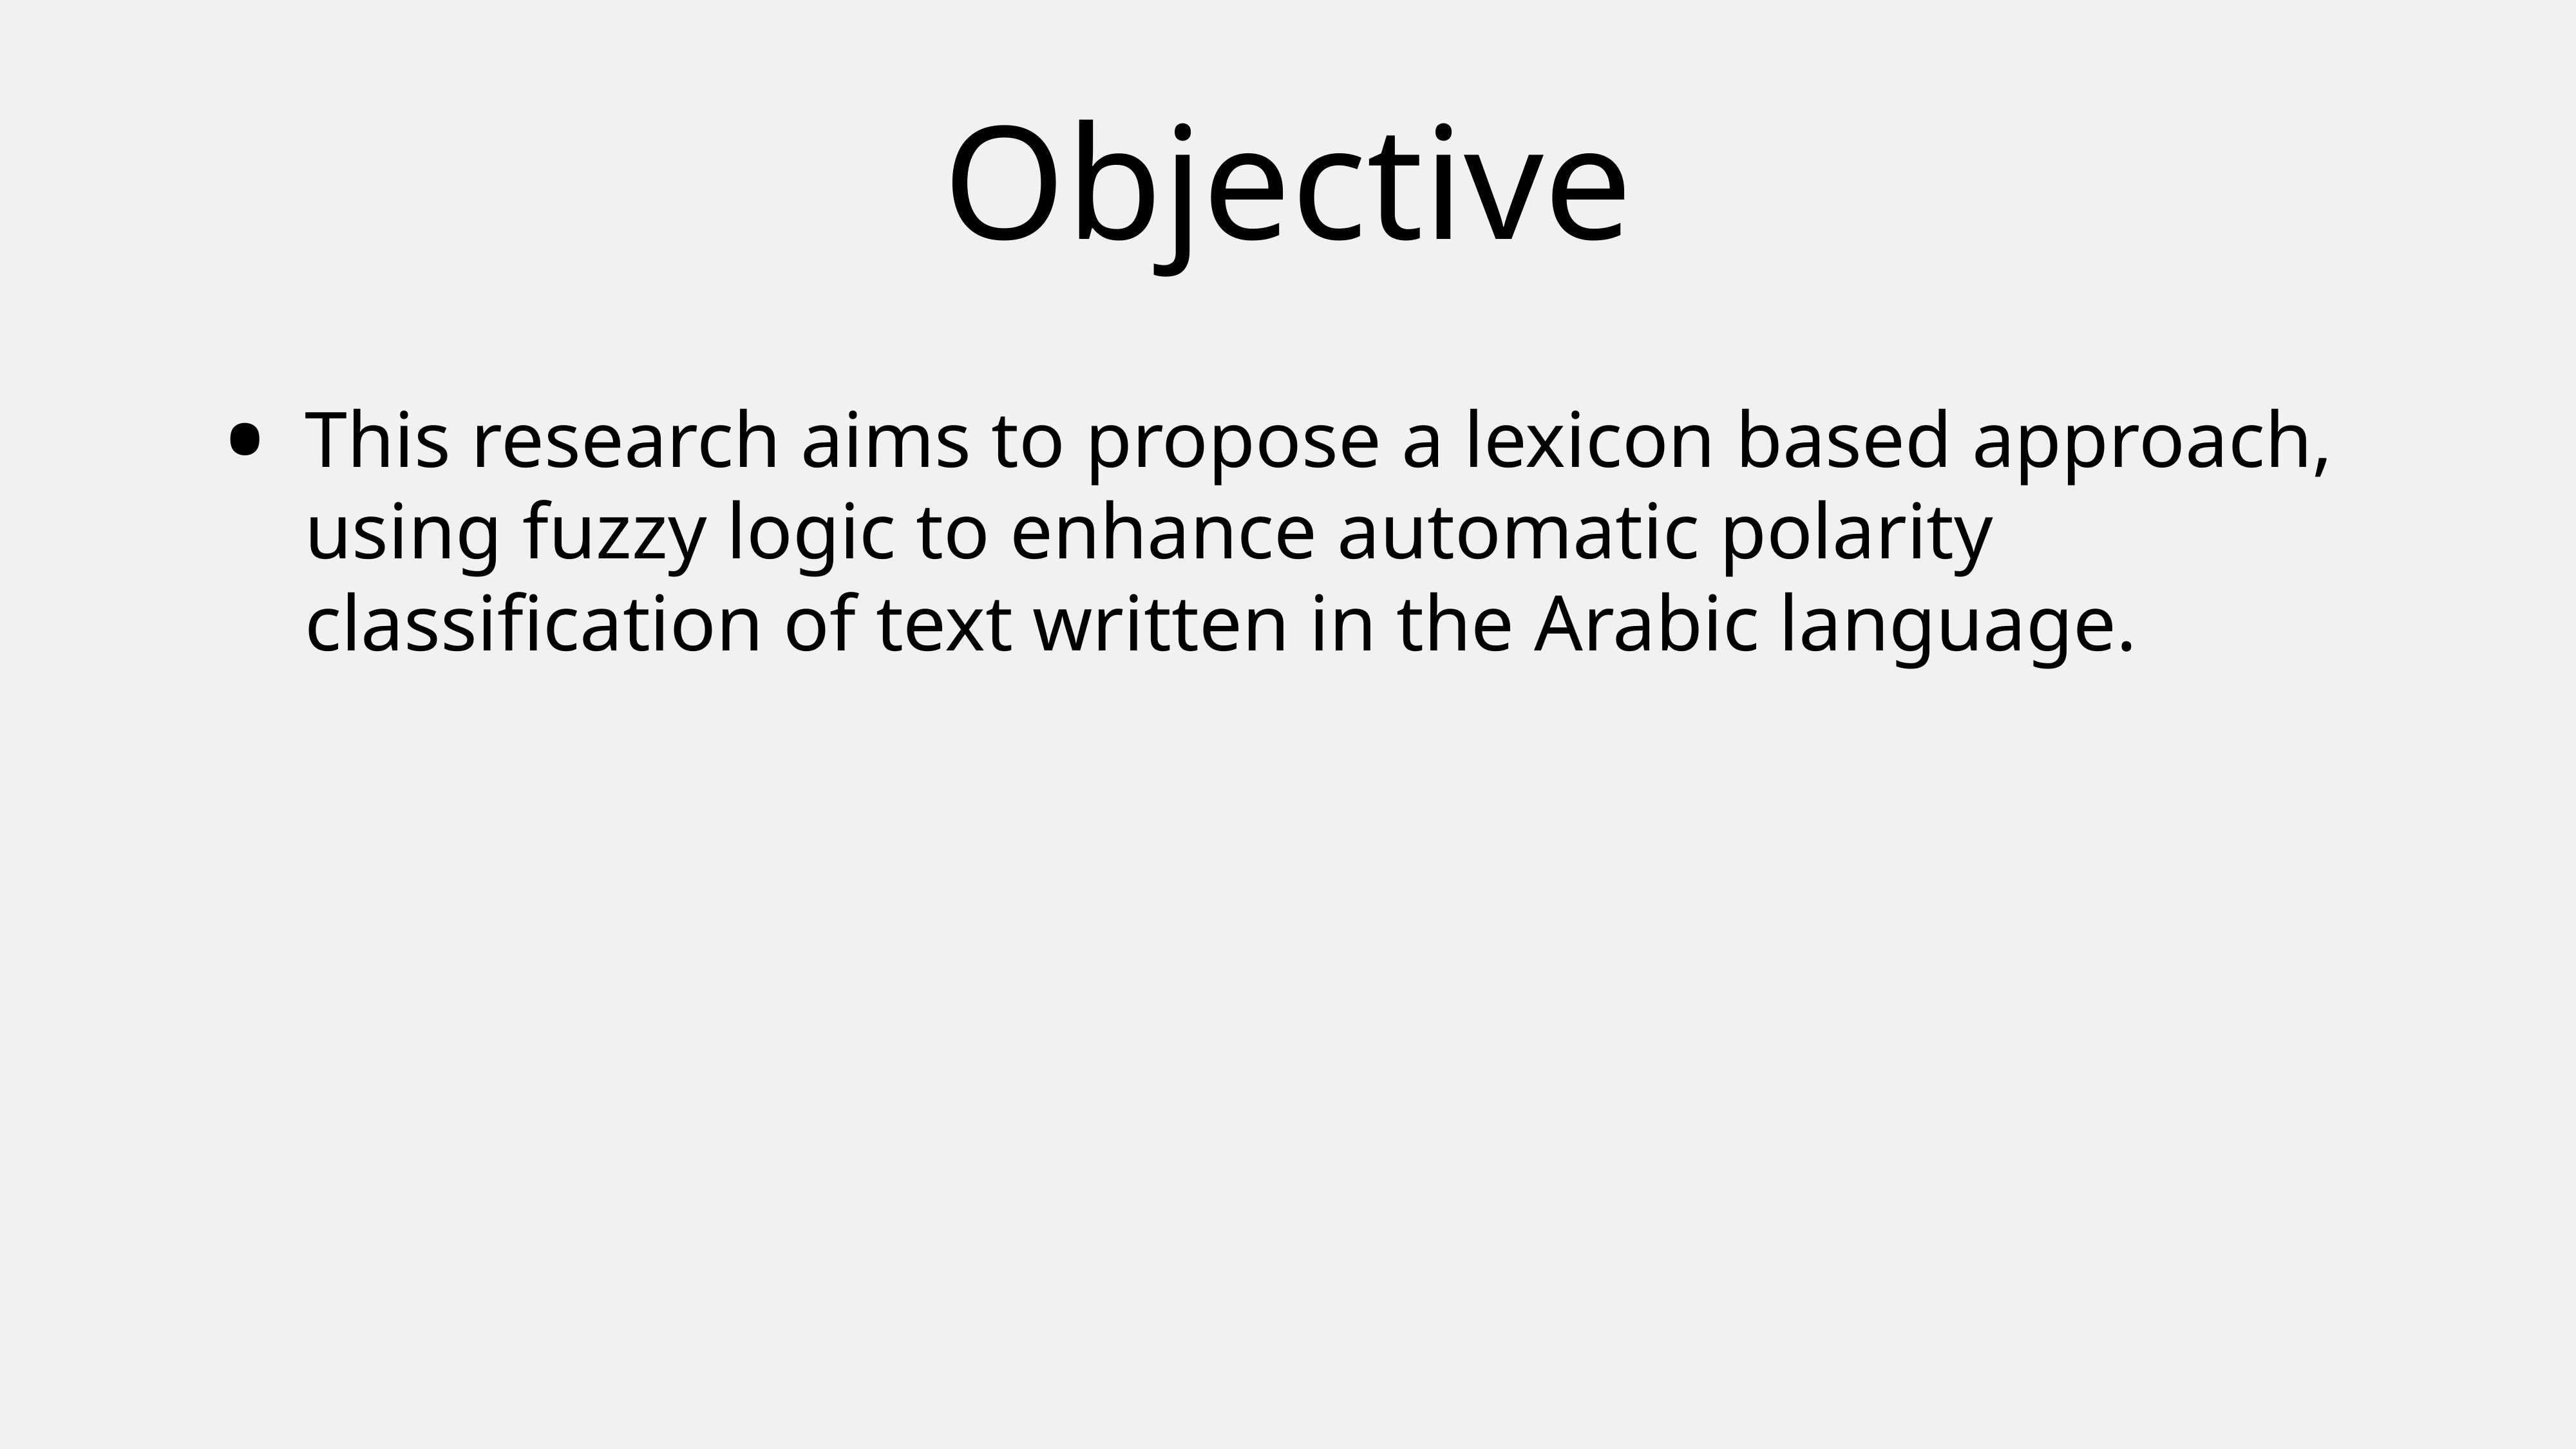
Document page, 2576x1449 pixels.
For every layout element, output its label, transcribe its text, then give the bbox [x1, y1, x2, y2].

list This research aims to propose a lexicon based approach, using fuzzy logic to enhance automatic polarity classification of text written in the Arabic language. [177, 385, 2399, 1305]
title Objective [177, 77, 2399, 357]
